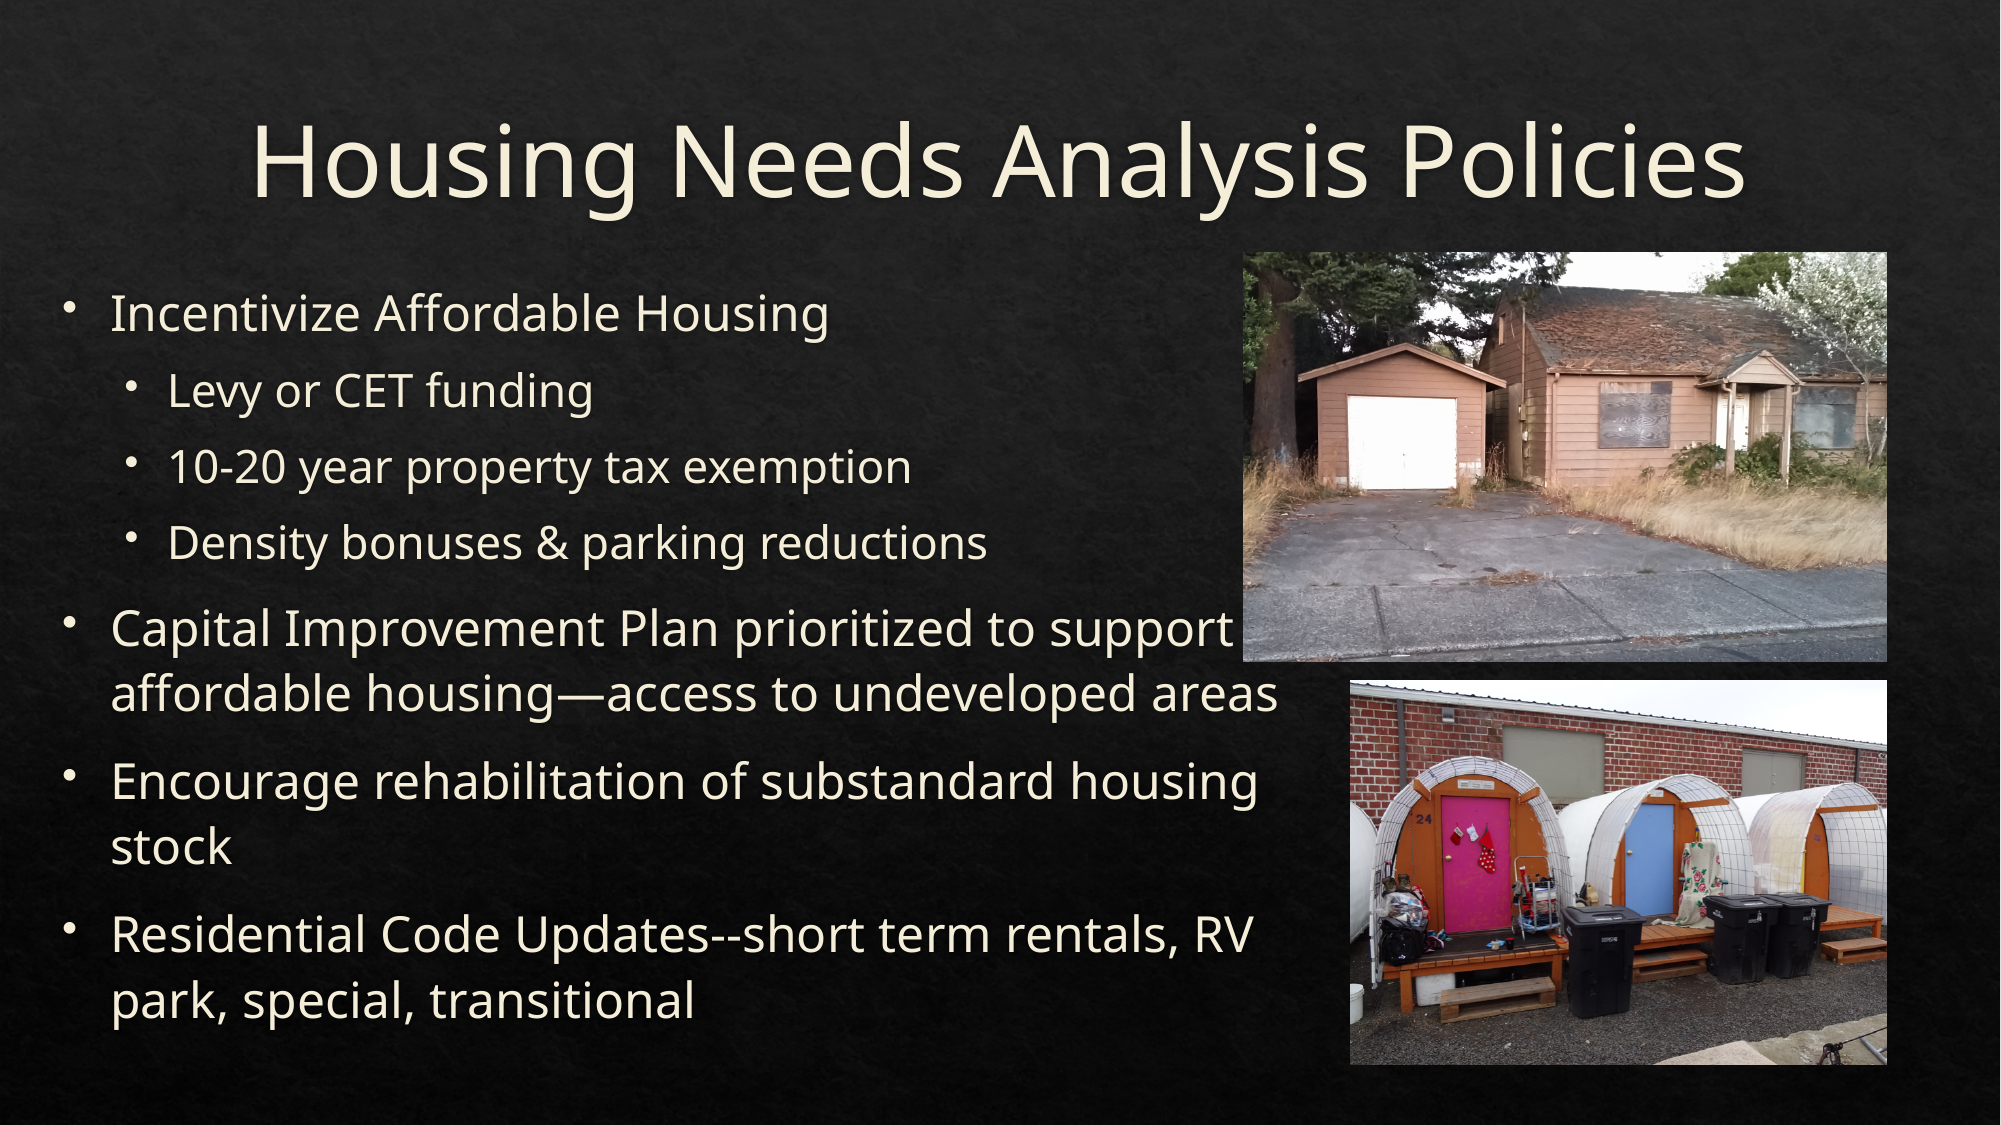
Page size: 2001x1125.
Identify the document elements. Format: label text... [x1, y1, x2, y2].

picture [1243, 252, 1887, 663]
picture [1349, 680, 1887, 1065]
title Housing Needs Analysis Policies [149, 61, 1849, 264]
list Incentivize Affordable Housing Levy or CET funding 10-20 year property tax exemption Density bonuses & parking reductions Capital Improvement Plan prioritized to support affordable housing—access to undeveloped areas Encourage rehabilitation of substandard housing stock Residential Code Updates--short term rentals, RV park, special, transitional [43, 267, 1370, 1047]
